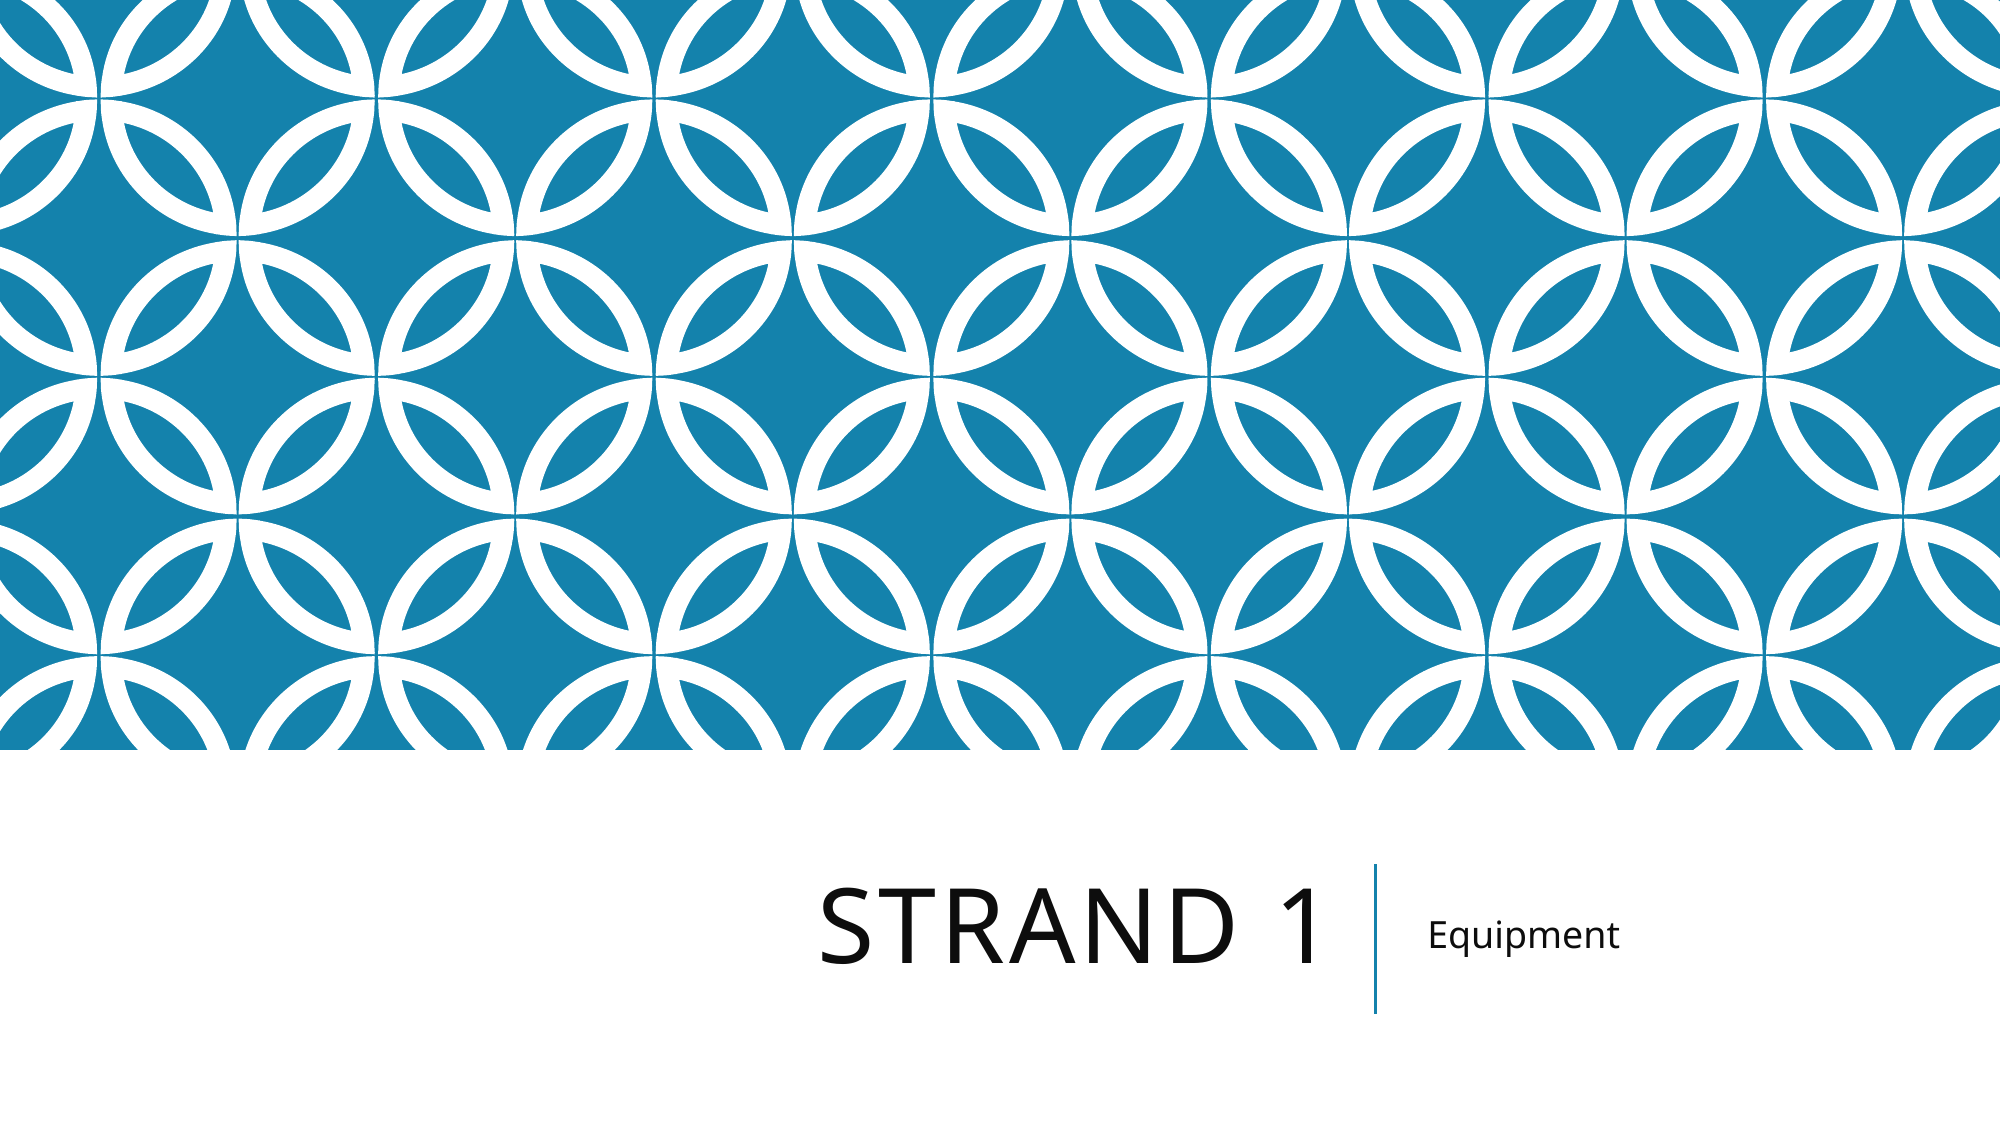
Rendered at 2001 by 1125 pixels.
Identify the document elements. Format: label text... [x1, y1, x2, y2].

title Strand 1 [75, 813, 1350, 1054]
subtitle Equipment [1412, 813, 1938, 1054]
